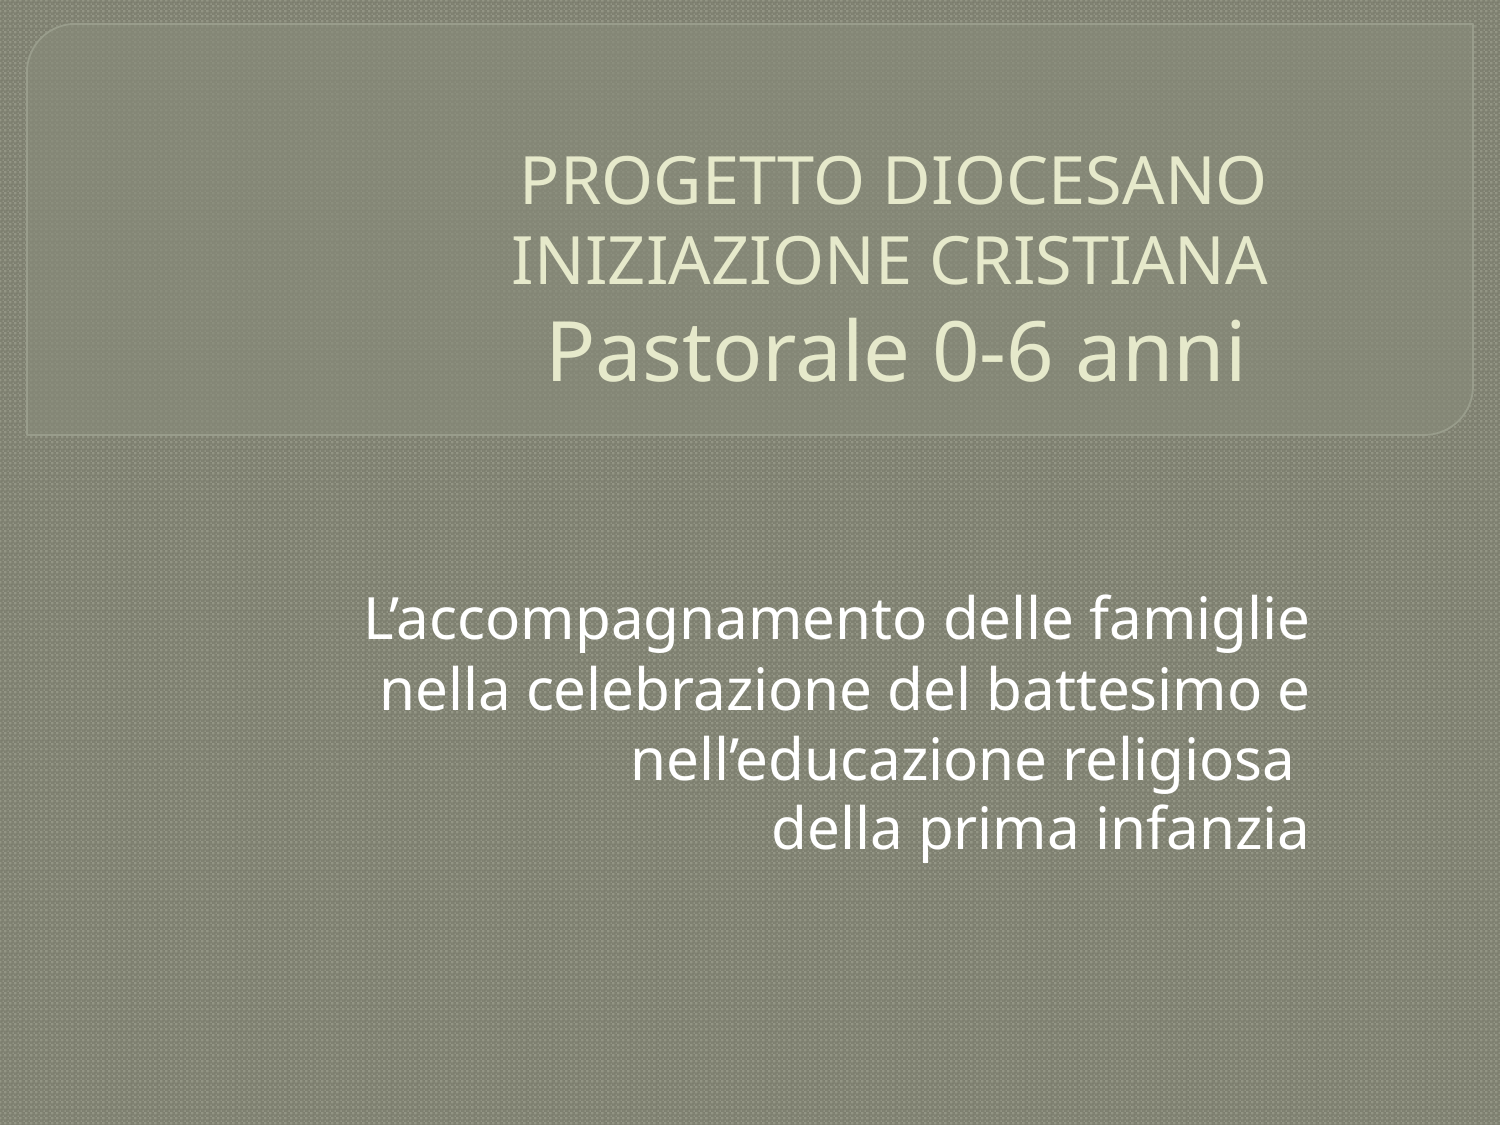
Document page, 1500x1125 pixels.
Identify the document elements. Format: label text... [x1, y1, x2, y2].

subtitle L’accompagnamento delle famiglie nella celebrazione del battesimo e nell’educazione religiosa della prima infanzia [301, 574, 1352, 882]
title PROGETTO DIOCESANO INIZIAZIONE CRISTIANA Pastorale 0-6 anni [194, 54, 1307, 406]
